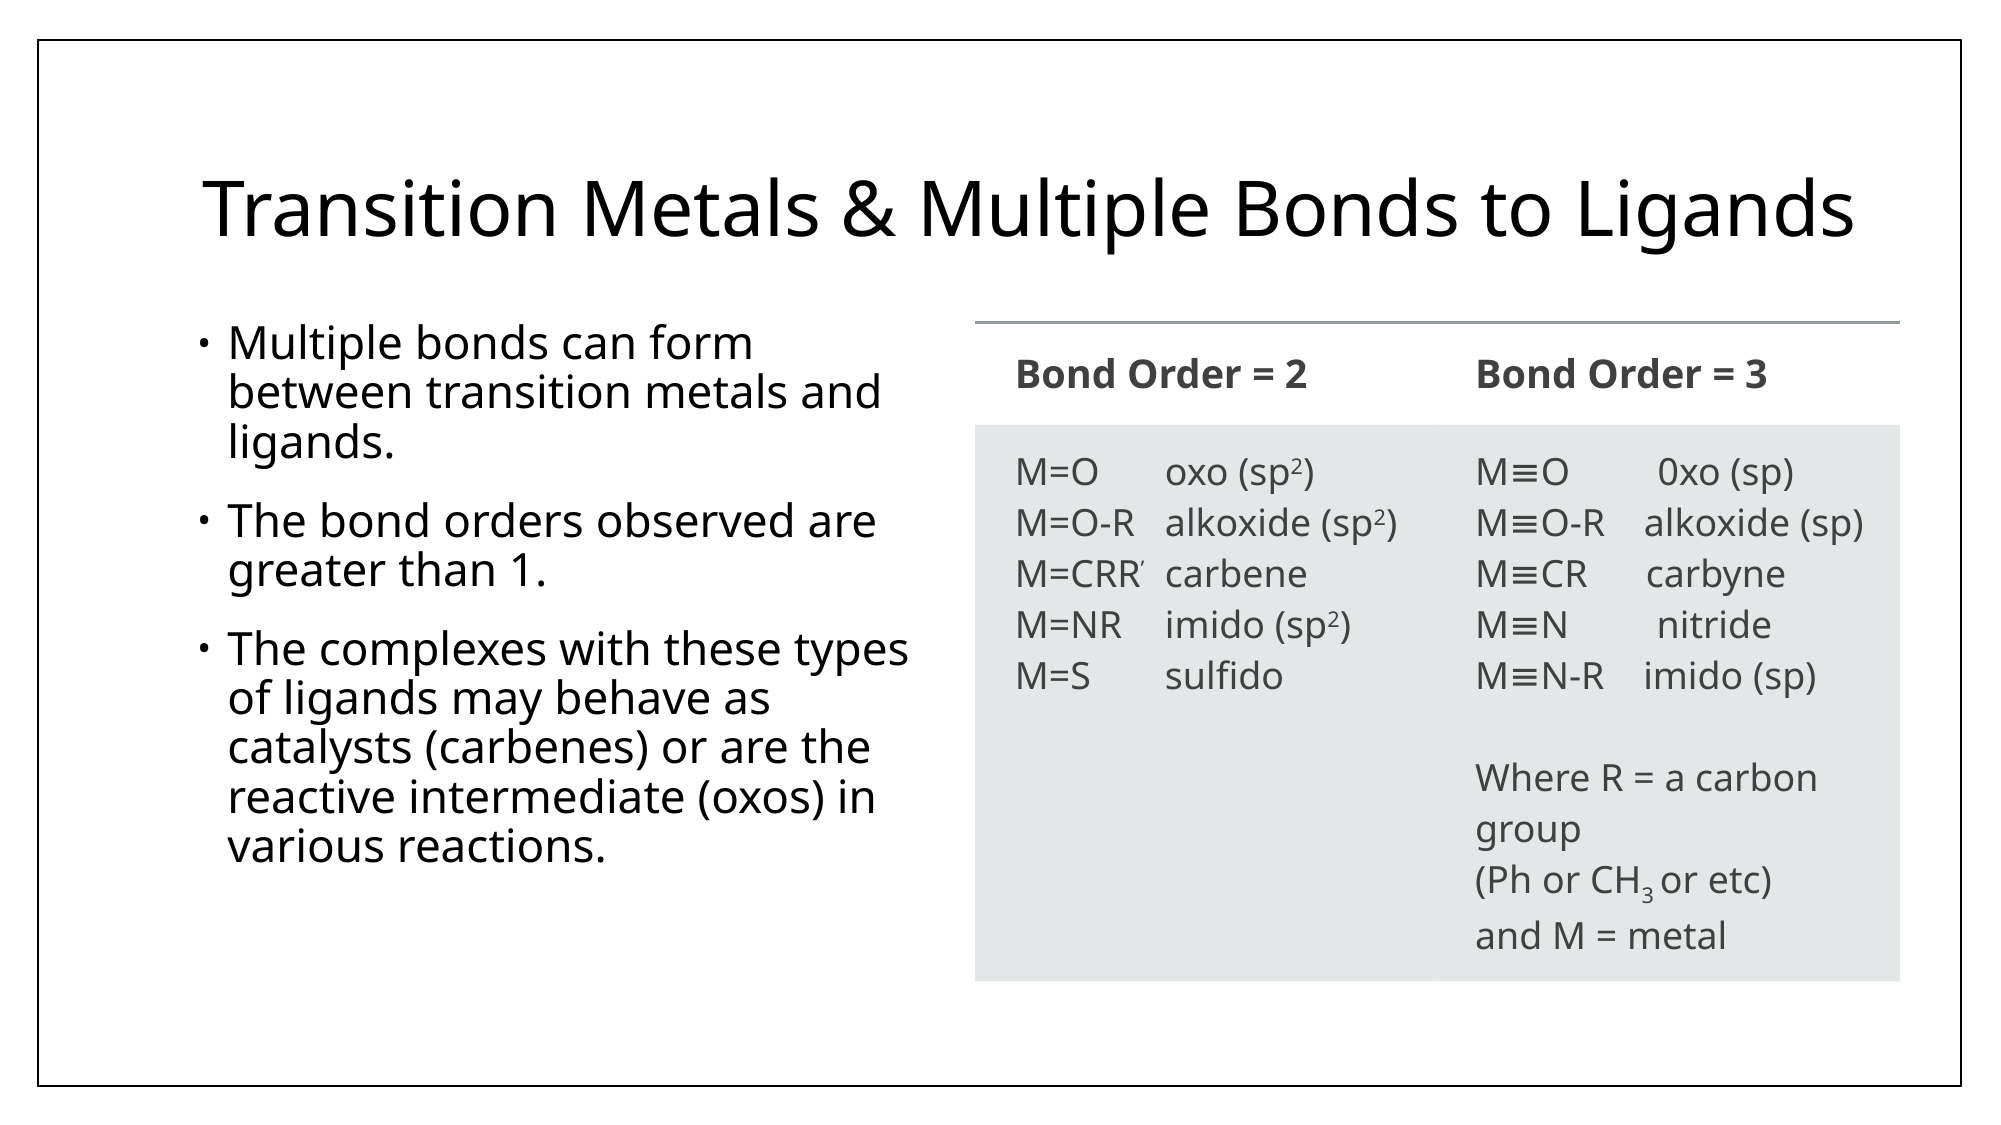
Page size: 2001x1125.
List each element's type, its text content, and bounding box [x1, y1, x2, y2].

table_header Bond Order = 2 [975, 324, 1435, 425]
table_header Bond Order = 3 [1435, 324, 1900, 425]
title Transition Metals & Multiple Bonds to Ligands [187, 99, 1882, 323]
text_box [36, 38, 1963, 1088]
table_cell M≡O 0xo (sp) M≡O-R alkoxide (sp) M≡CR carbyne M≡N nitride M≡N-R imido (sp) Where R = a carbon group (Ph or CH3 or etc) and M = metal [1435, 425, 1900, 981]
table_cell M=O oxo (sp2) M=O-R alkoxide (sp2) M=CRR’ carbene M=NR imido (sp2) M=S sulfido [975, 425, 1435, 981]
list Multiple bonds can form between transition metals and ligands. The bond orders observed are greater than 1. The complexes with these types of ligands may behave as catalysts (carbenes) or are the reactive intermediate (oxos) in various reactions. [174, 312, 938, 975]
